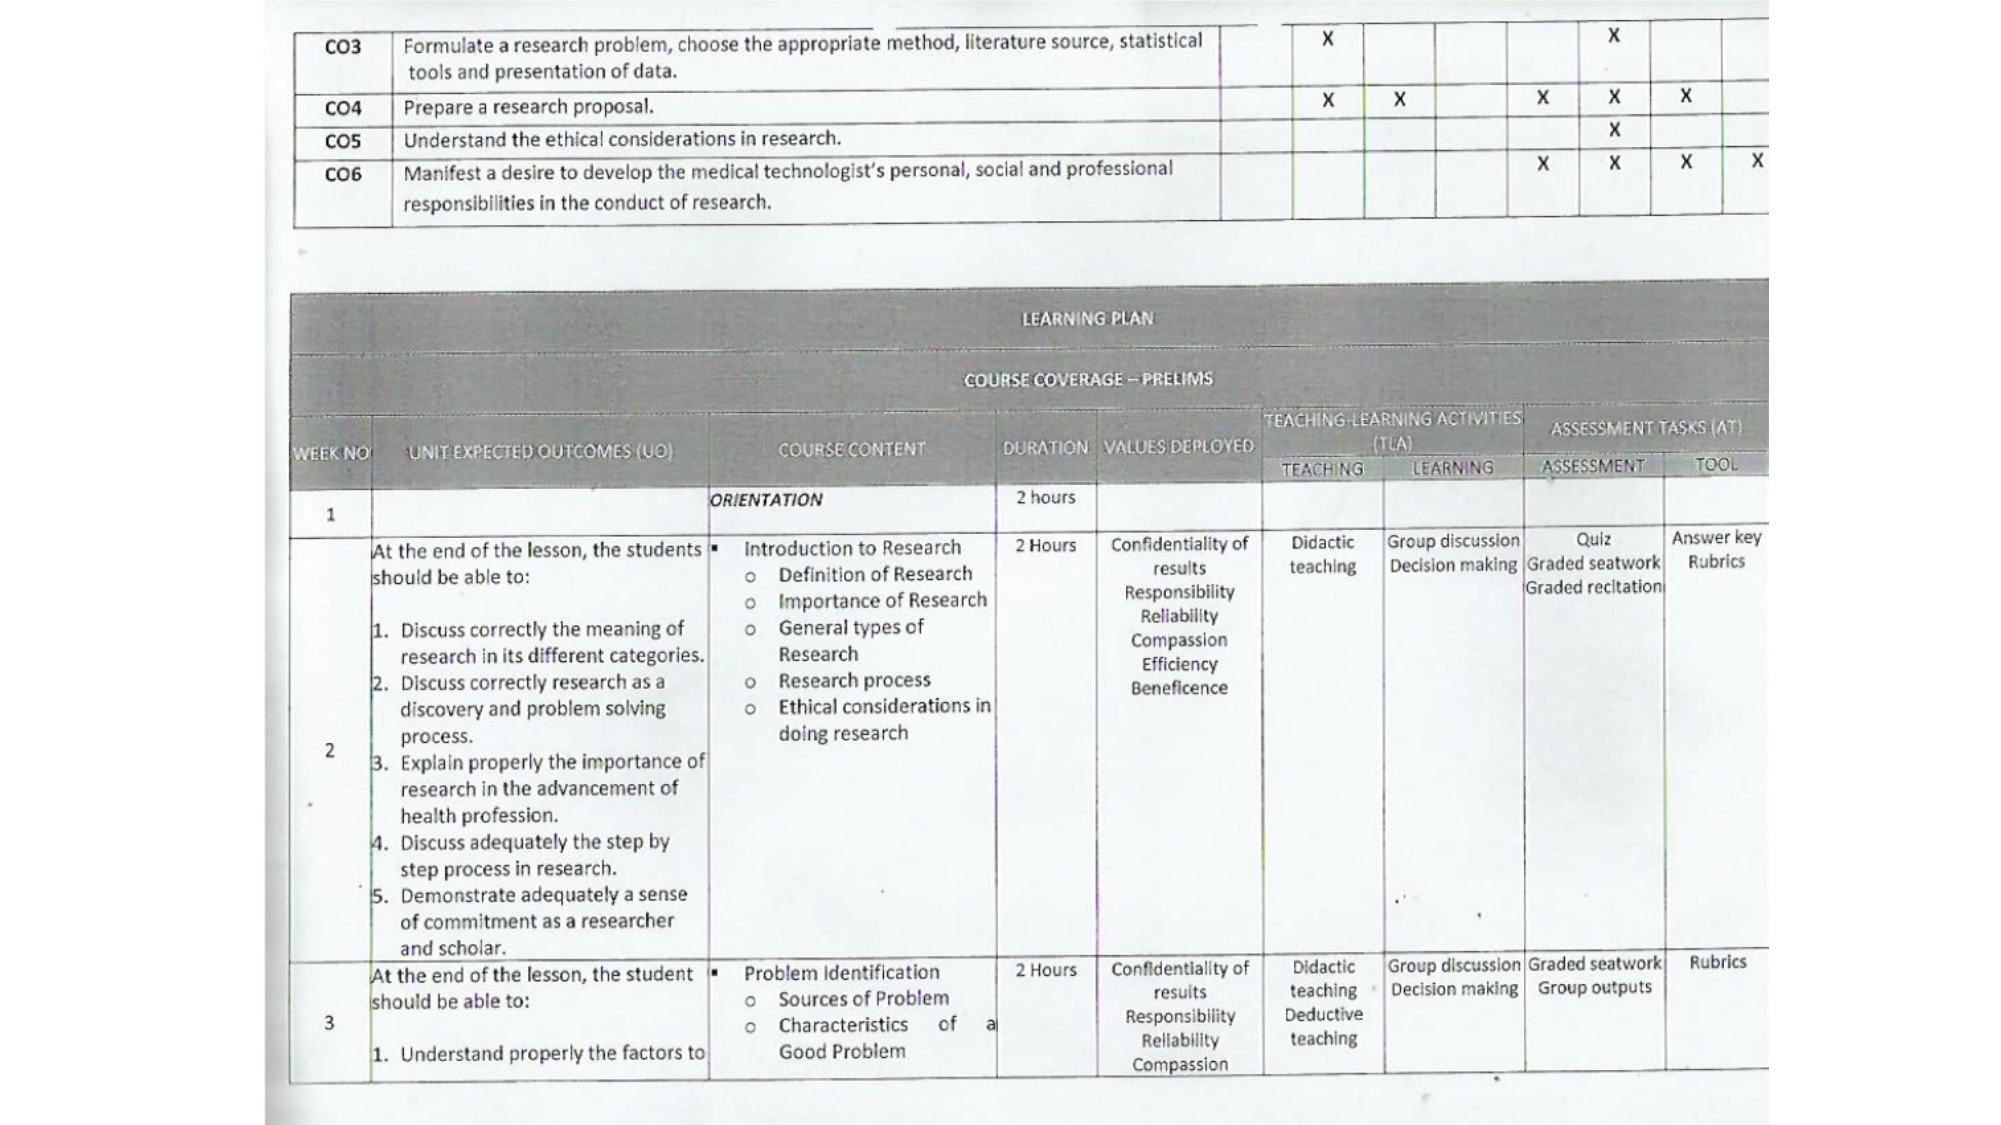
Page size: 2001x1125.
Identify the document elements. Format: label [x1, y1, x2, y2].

picture [266, 0, 1767, 1125]
